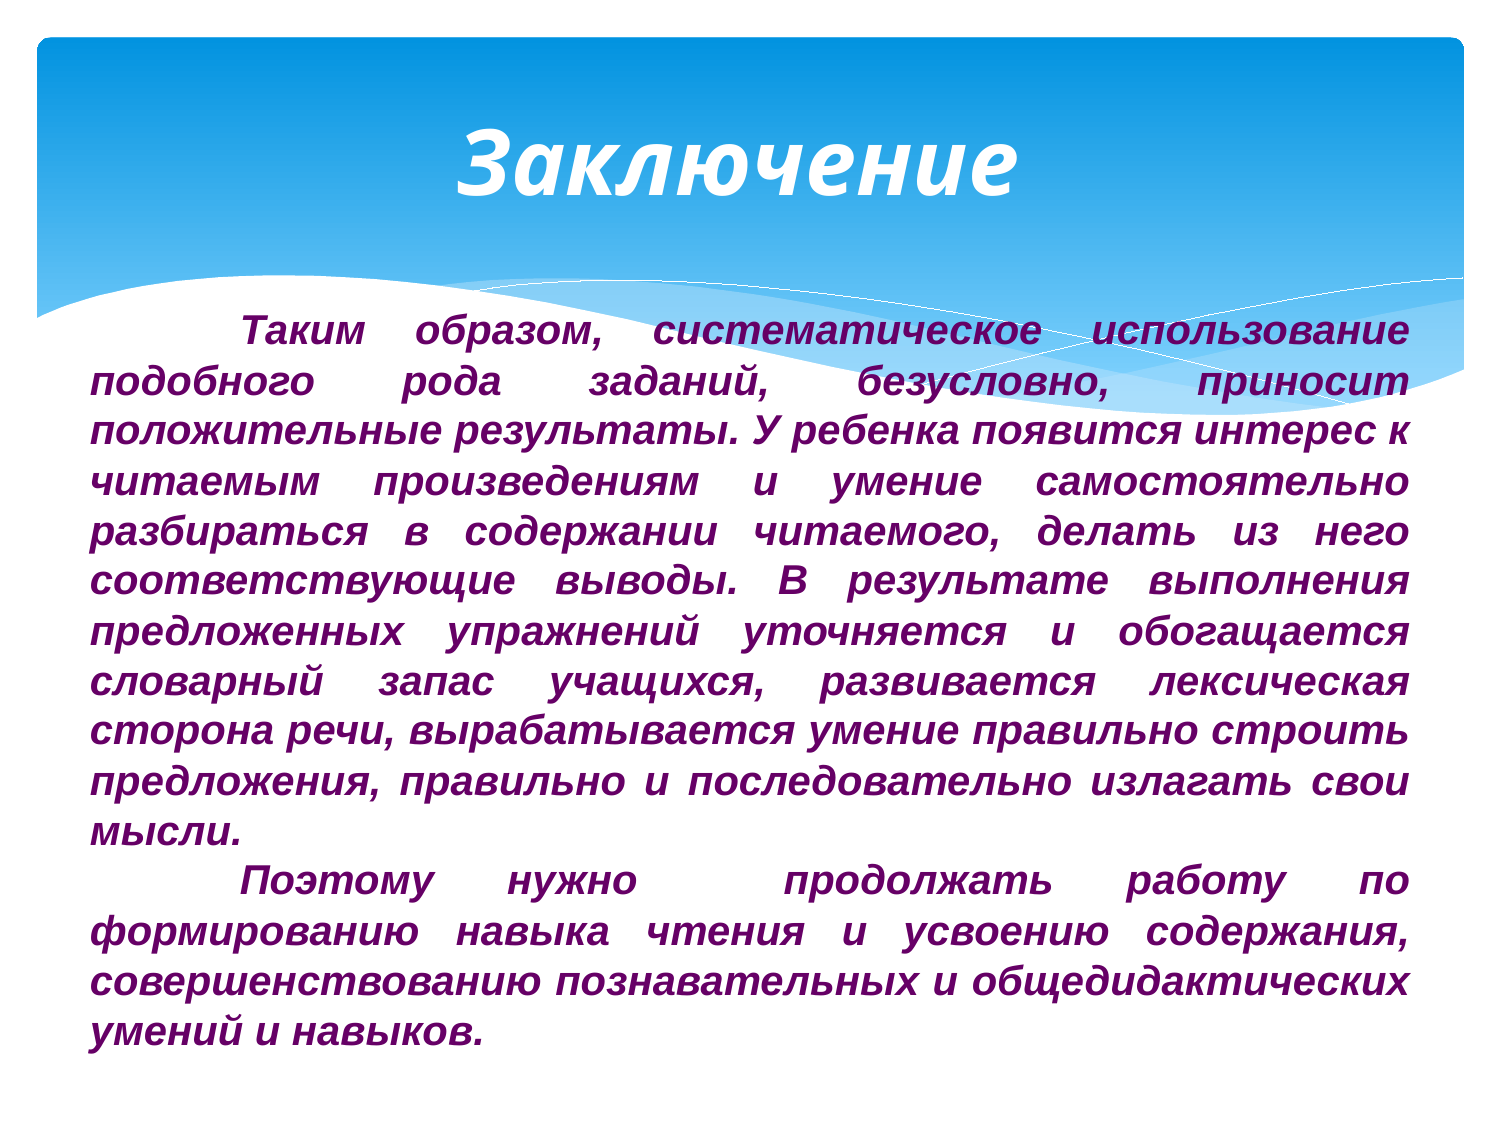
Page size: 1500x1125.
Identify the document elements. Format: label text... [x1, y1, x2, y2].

text_box Таким образом, систематическое использование подобного рода заданий, безусловно, приносит положительные результаты. У ребенка появится интерес к читаемым произведениям и умение самостоятельно разбираться в содержании читаемого, делать из него соответствующие выводы. В результате выполнения предложенных упражнений уточняется и обогащается словарный запас учащихся, развивается лексическая сторона речи, вырабатывается умение правильно строить предложения, правильно и последовательно излагать свои мысли. Поэтому нужно продолжать работу по формированию навыка чтения и усвоению содержания, совершенствованию познавательных и общедидактических умений и навыков. [74, 295, 1425, 1061]
title Заключение [75, 55, 1425, 261]
